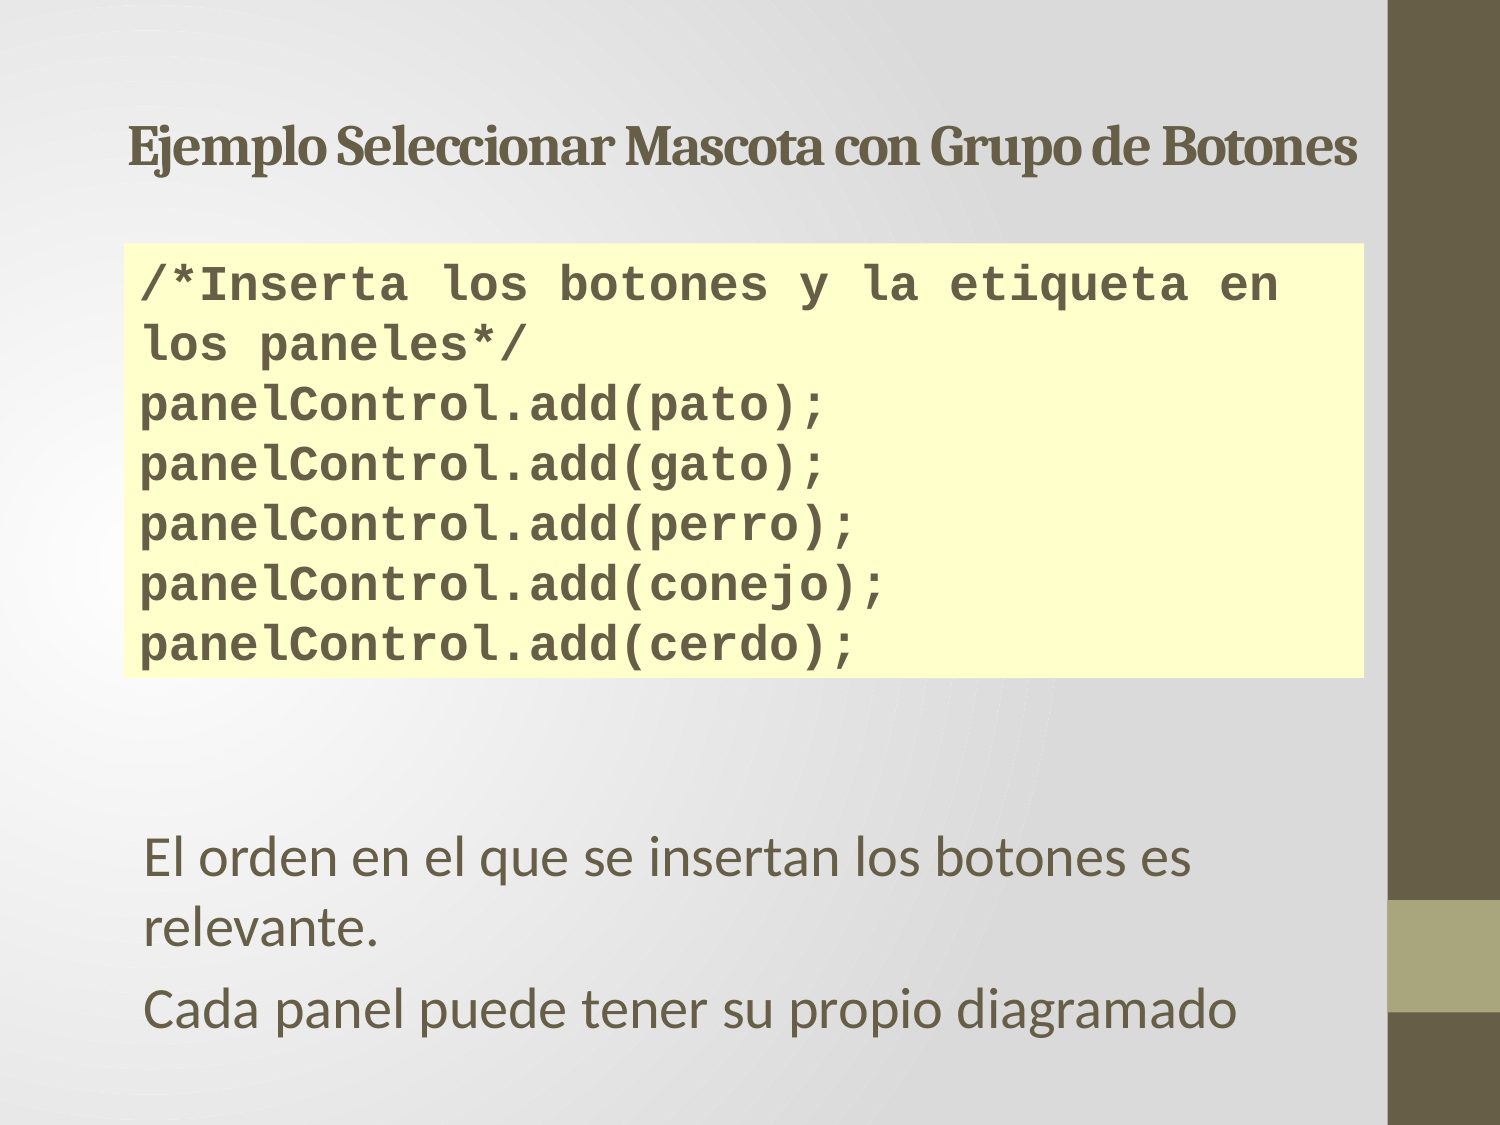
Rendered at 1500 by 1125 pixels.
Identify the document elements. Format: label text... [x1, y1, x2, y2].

text_box Ejemplo Seleccionar Mascota con Grupo de Botones [112, 0, 1388, 185]
text_box /*Inserta los botones y la etiqueta en los paneles*/ panelControl.add(pato); panelControl.add(gato); panelControl.add(perro); panelControl.add(conejo); panelControl.add(cerdo); [123, 243, 1365, 679]
text_box El orden en el que se insertan los botones es relevante. Cada panel puede tener su propio diagramado [128, 810, 1410, 1048]
